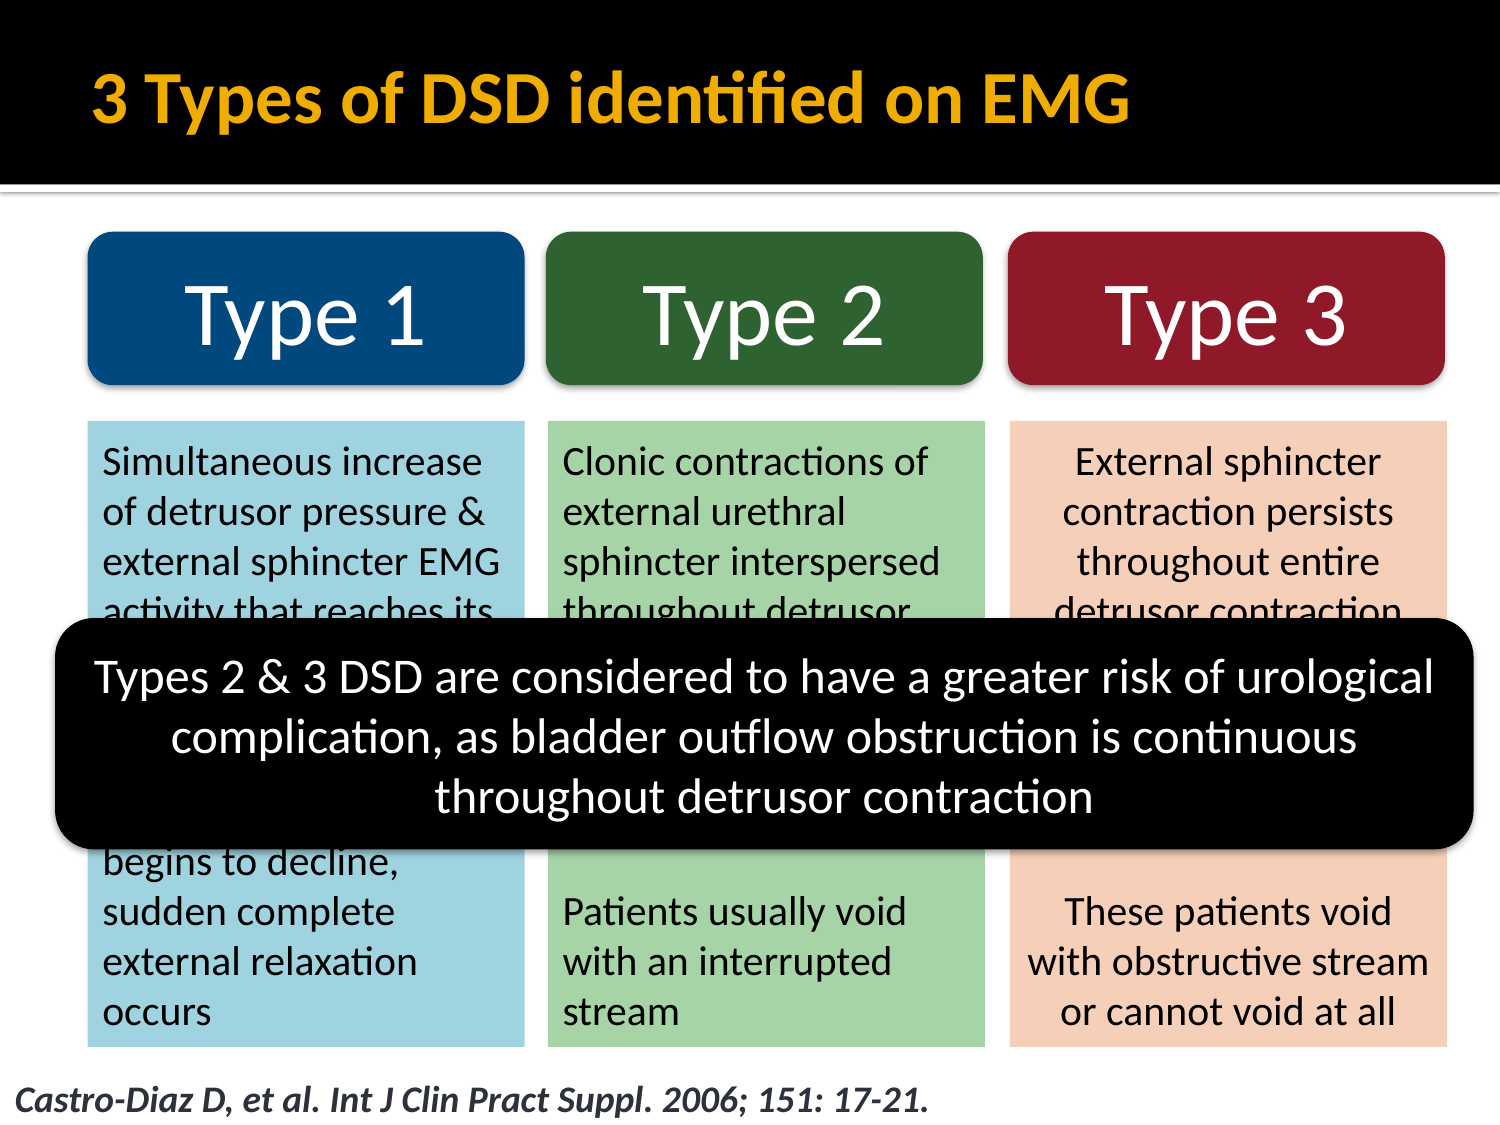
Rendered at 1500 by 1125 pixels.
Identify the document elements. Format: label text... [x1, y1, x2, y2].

text_box External sphincter contraction persists throughout entire detrusor contraction These patients void with obstructive stream or cannot void at all [1006, 854, 1451, 1051]
text_box Simultaneous increase of detrusor pressure & external sphincter EMG activity that reaches its maximum at peak of detrusor contraction As detrusor pressure begins to decline, sudden complete external relaxation occurs [84, 857, 528, 1051]
title 3 Types of DSD identified on EMG [75, 25, 1425, 161]
text_box Simultaneous increase of detrusor pressure & external sphincter EMG activity that reaches its maximum at peak of detrusor contraction As detrusor pressure begins to decline, sudden complete external relaxation occurs [84, 417, 528, 618]
text_box Type 2 [545, 231, 984, 386]
text_box Clonic contractions of external urethral sphincter interspersed throughout detrusor contraction Patients usually void with an interrupted stream [544, 858, 989, 1051]
text_box External sphincter contraction persists throughout entire detrusor contraction These patients void with obstructive stream or cannot void at all [1006, 417, 1451, 620]
text_box Type 1 [86, 231, 526, 386]
text_box Clonic contractions of external urethral sphincter interspersed throughout detrusor contraction Patients usually void with an interrupted stream [544, 417, 989, 616]
text_box Type 3 [1007, 231, 1446, 386]
text_box Castro-Diaz D, et al. Int J Clin Pract Suppl. 2006; 151: 17-21. [0, 1066, 1500, 1125]
text_box Types 2 & 3 DSD are considered to have a greater risk of urological complication, as bladder outflow obstruction is continuous throughout detrusor contraction [55, 618, 1474, 850]
